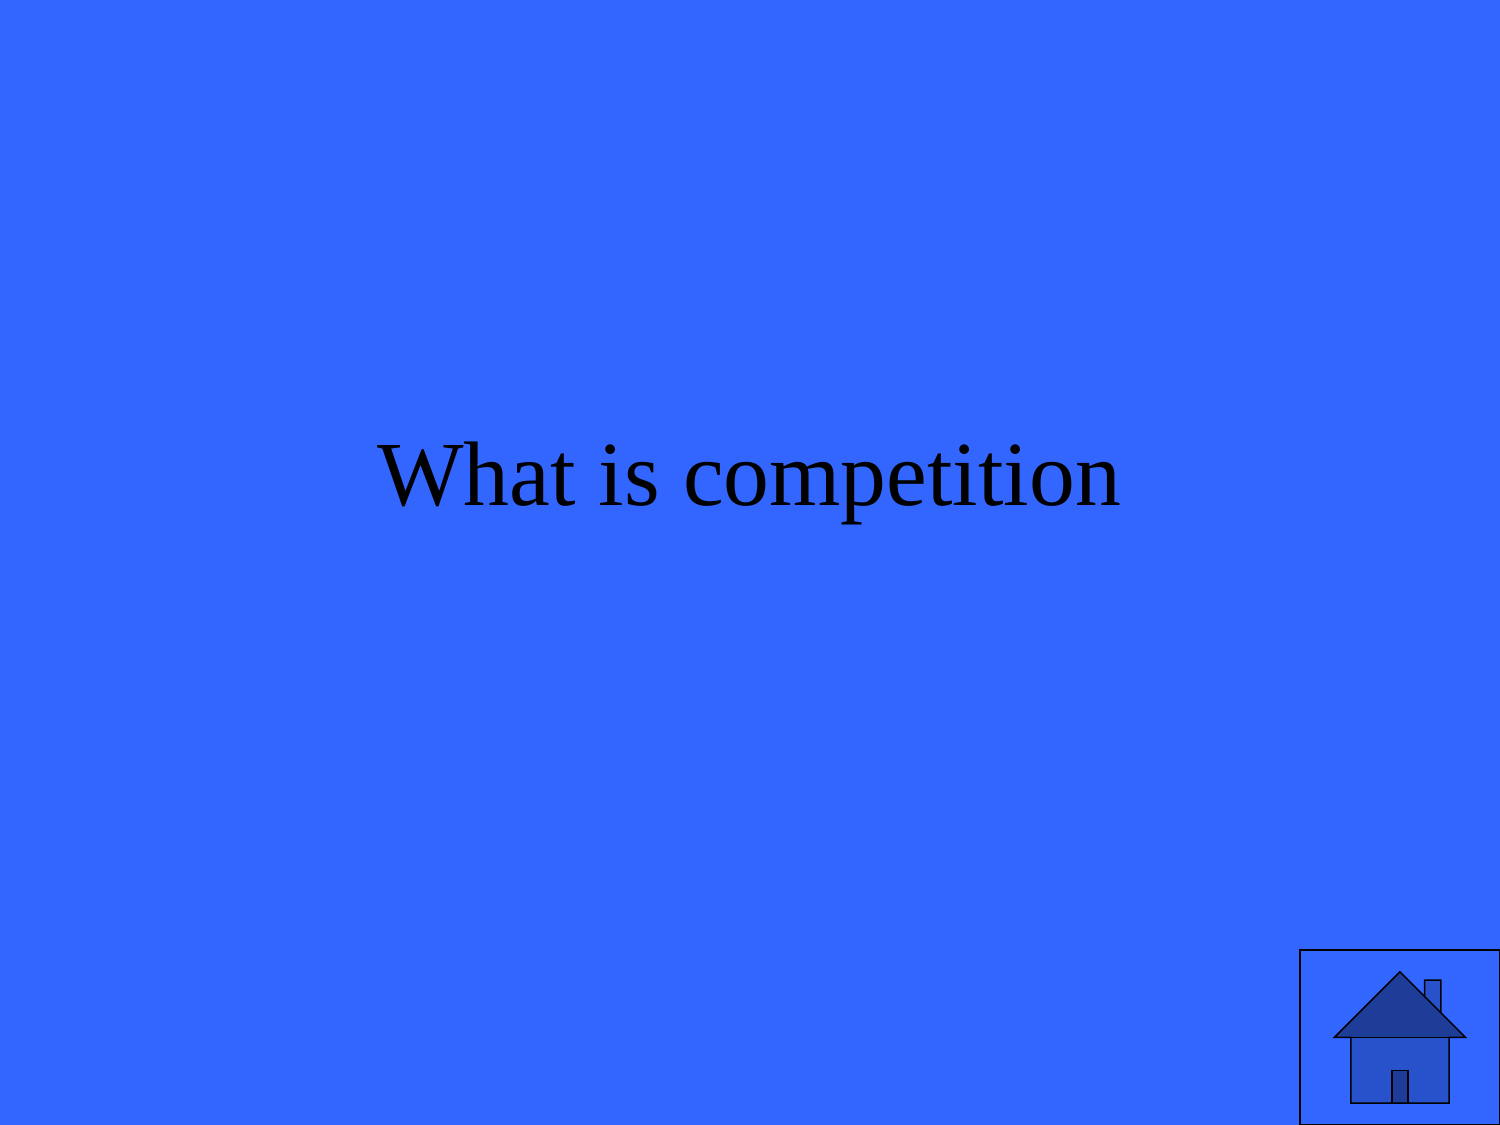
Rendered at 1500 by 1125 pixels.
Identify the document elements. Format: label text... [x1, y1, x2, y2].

text_box [1299, 950, 1500, 1125]
title What is competition [112, 374, 1388, 563]
